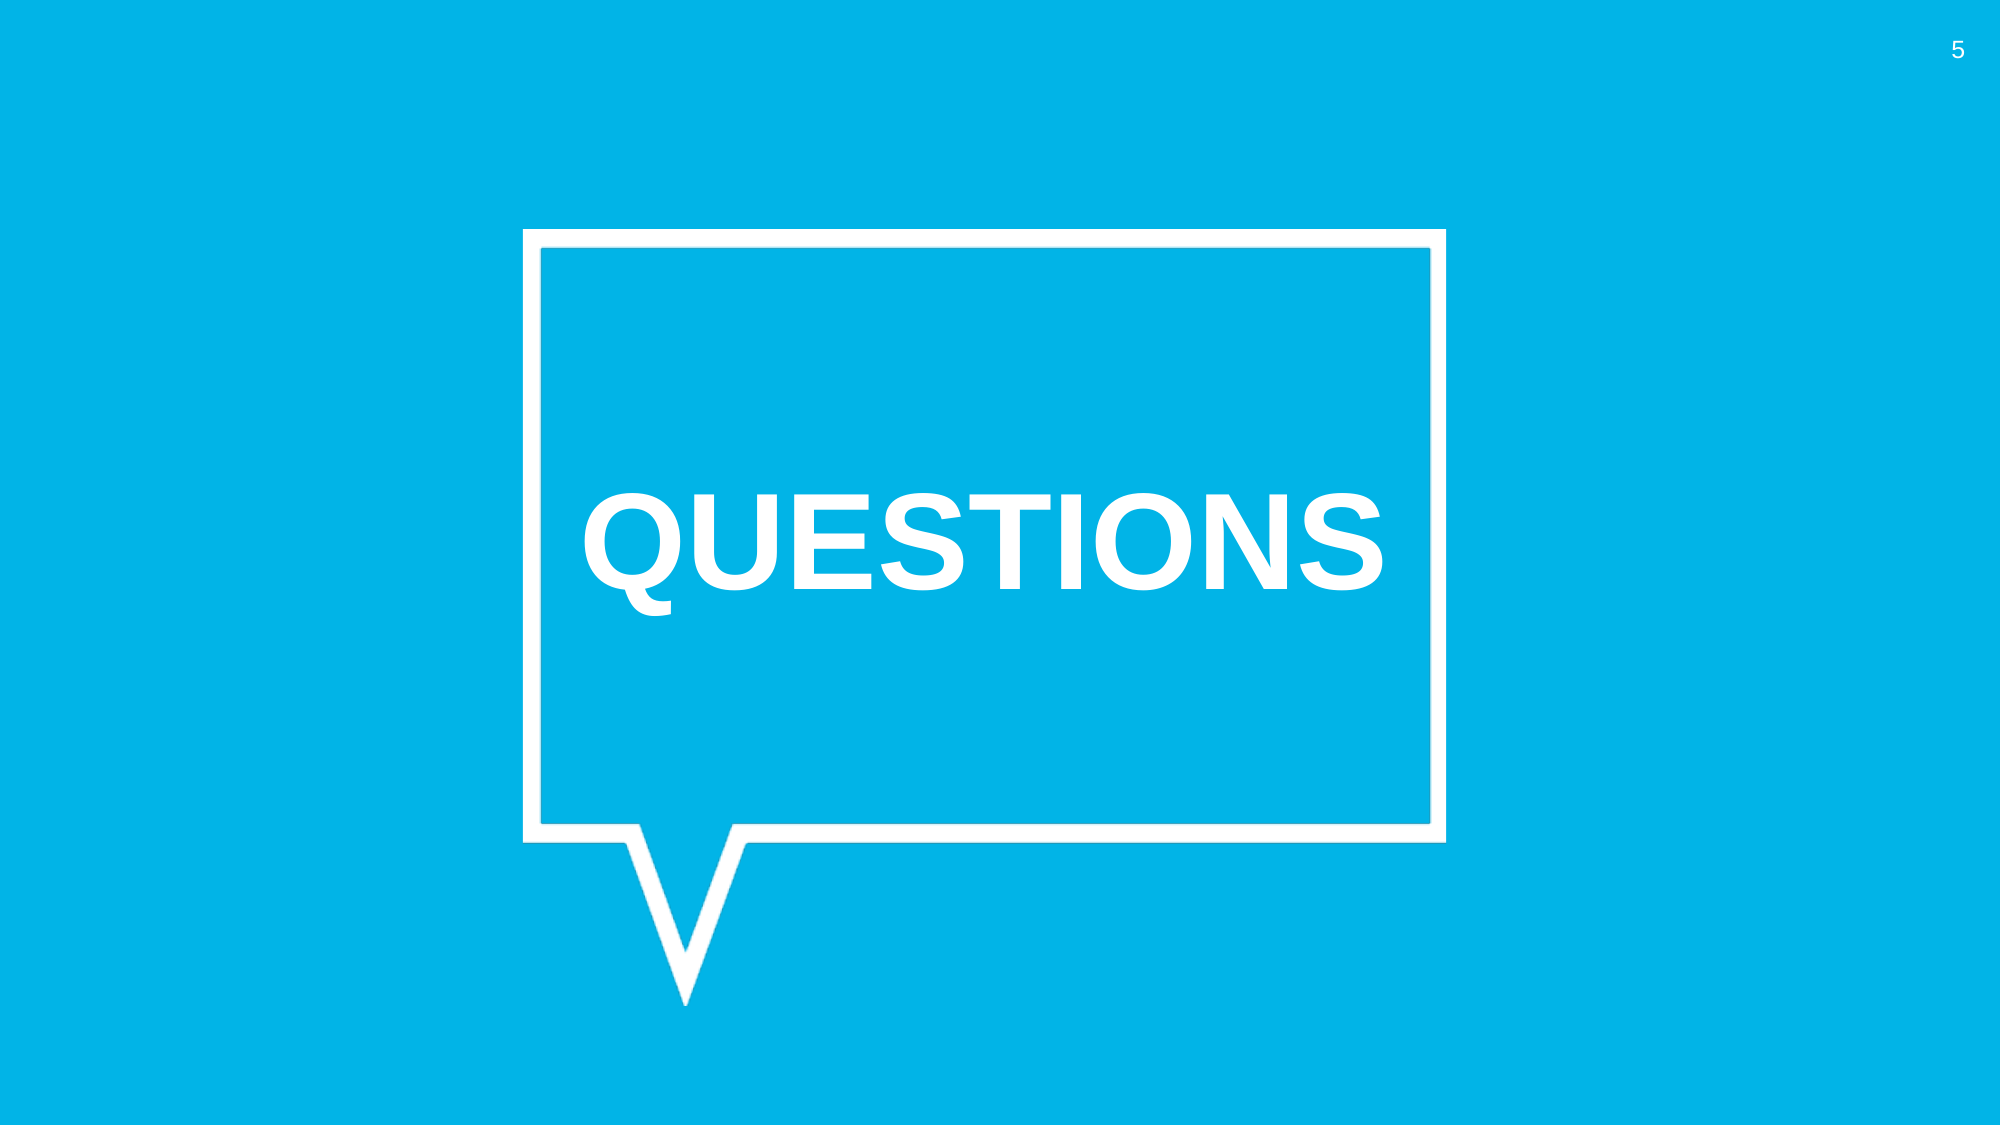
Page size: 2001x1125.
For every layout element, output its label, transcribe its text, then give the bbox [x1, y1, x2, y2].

picture [523, 230, 1446, 1005]
slide_number 5 [1911, 18, 1981, 79]
